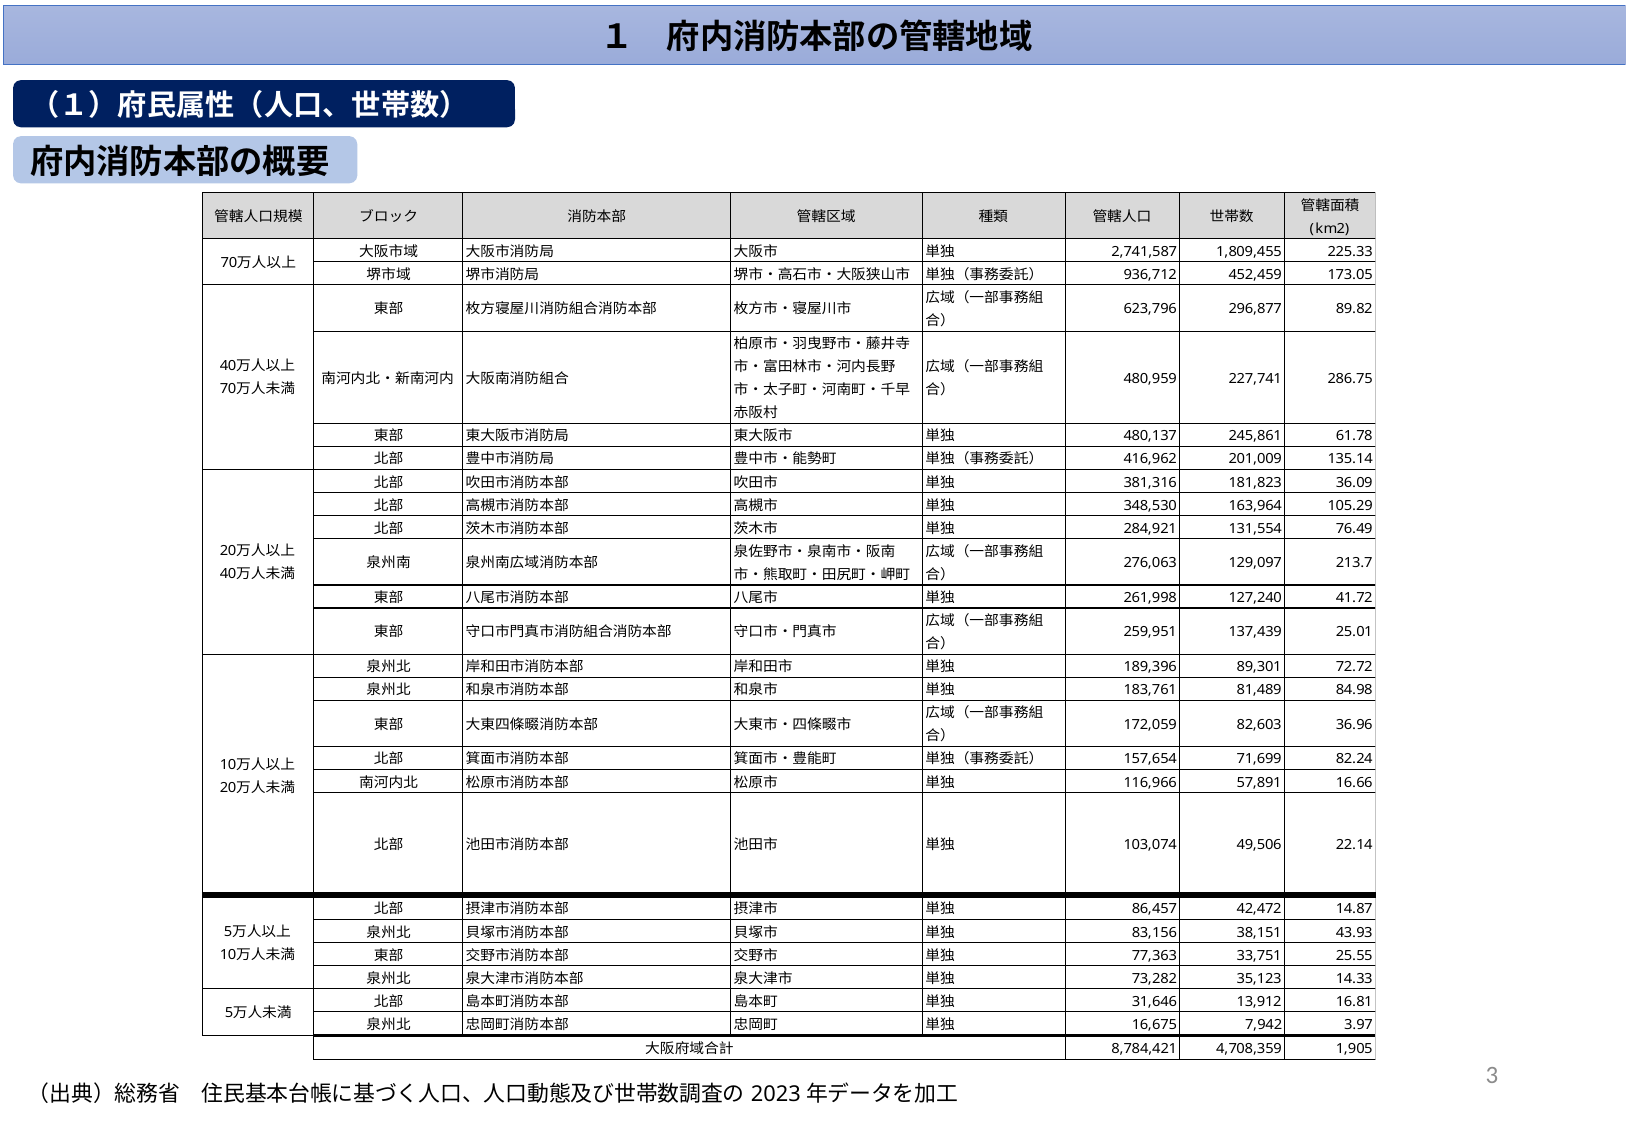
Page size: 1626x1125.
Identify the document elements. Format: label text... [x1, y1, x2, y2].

picture [201, 895, 1377, 1060]
picture [201, 192, 1377, 894]
text_box （出典）総務省 住民基本台帳に基づく人口、人口動態及び世帯数調査の2023年データを加工 [13, 1072, 1351, 1114]
text_box （１）府民属性（人口、世帯数） [12, 79, 517, 129]
slide_number 3 [1147, 1043, 1514, 1104]
text_box 府内消防本部の概要 [12, 135, 359, 185]
text_box １ 府内消防本部の管轄地域 [3, 5, 1625, 65]
